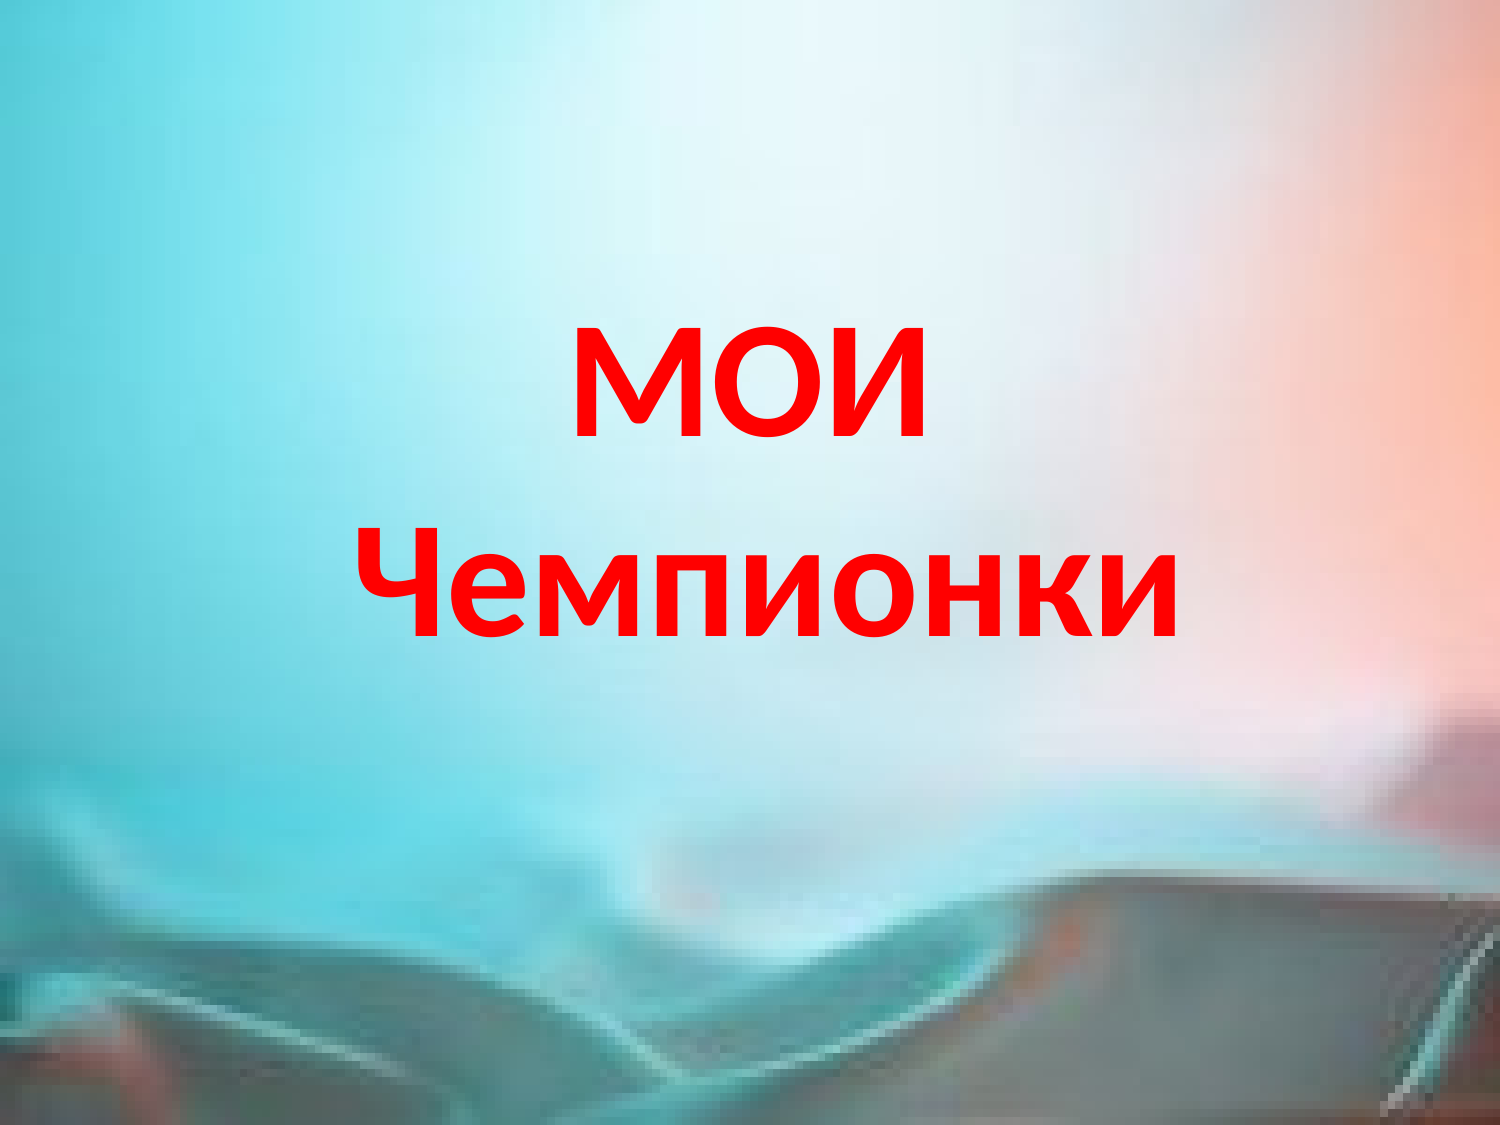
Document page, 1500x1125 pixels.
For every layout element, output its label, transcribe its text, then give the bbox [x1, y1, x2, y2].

title МОИ Чемпионки [112, 349, 1388, 591]
picture [0, 0, 1500, 1125]
